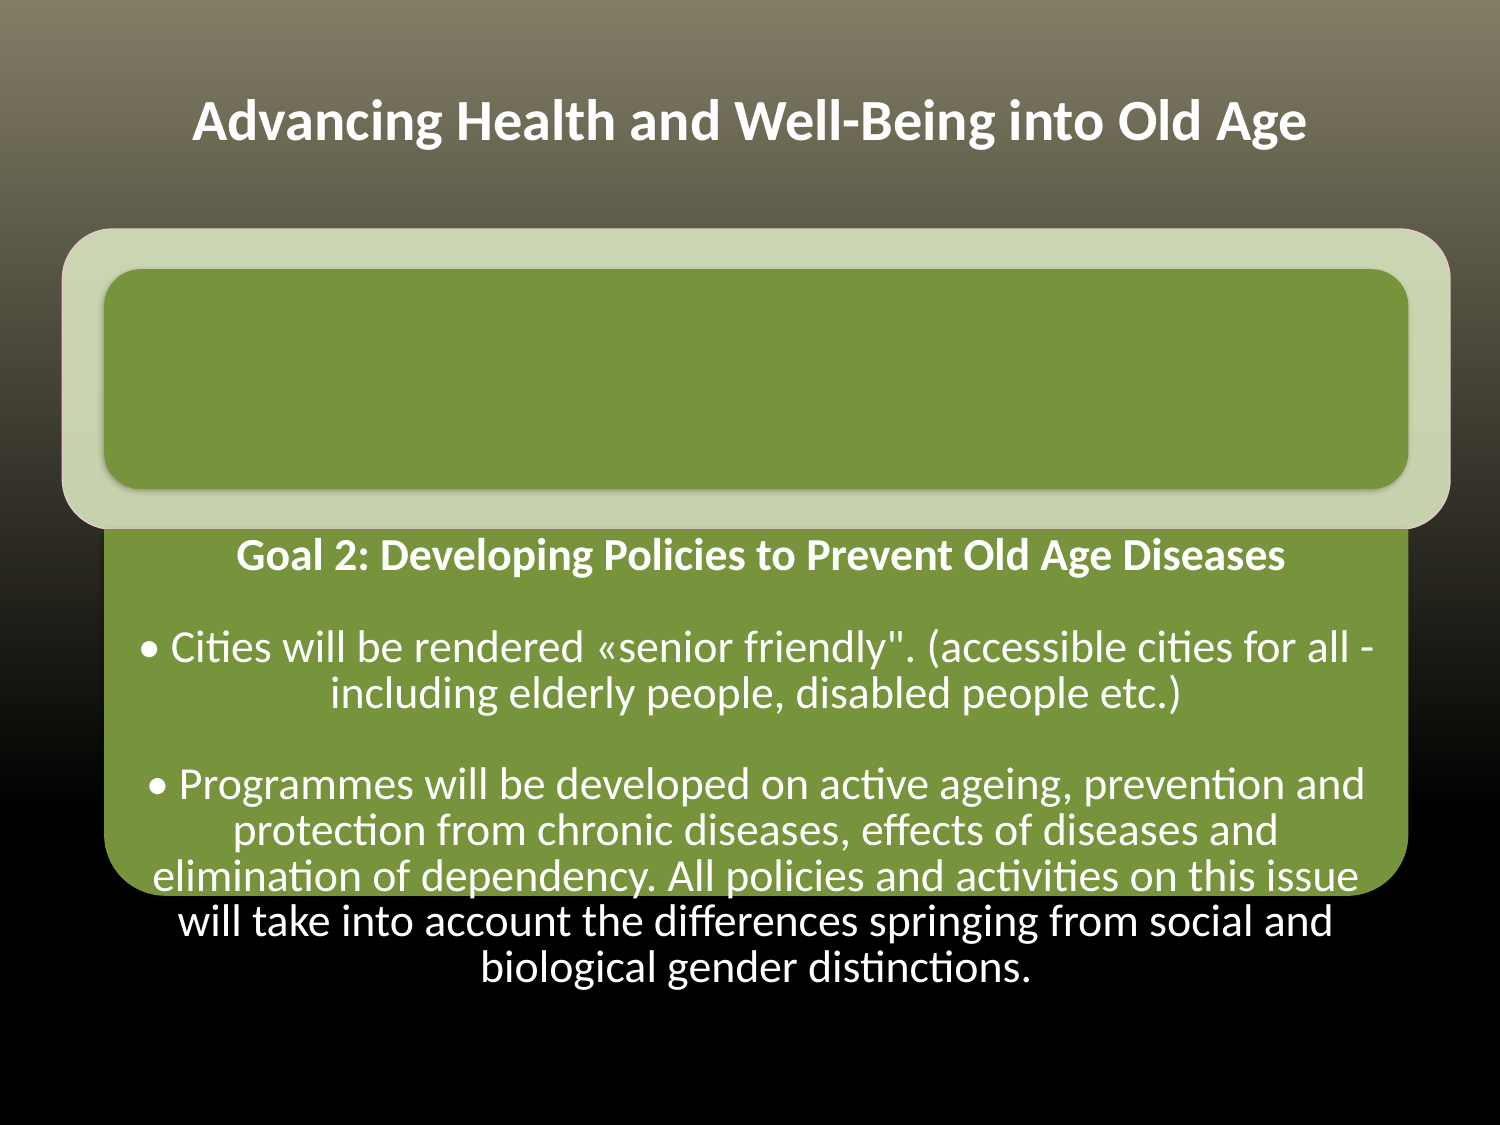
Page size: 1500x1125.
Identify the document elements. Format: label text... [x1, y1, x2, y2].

text_box Advancing Health and Well-Being into Old Age [177, 75, 1323, 160]
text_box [62, 228, 1451, 897]
